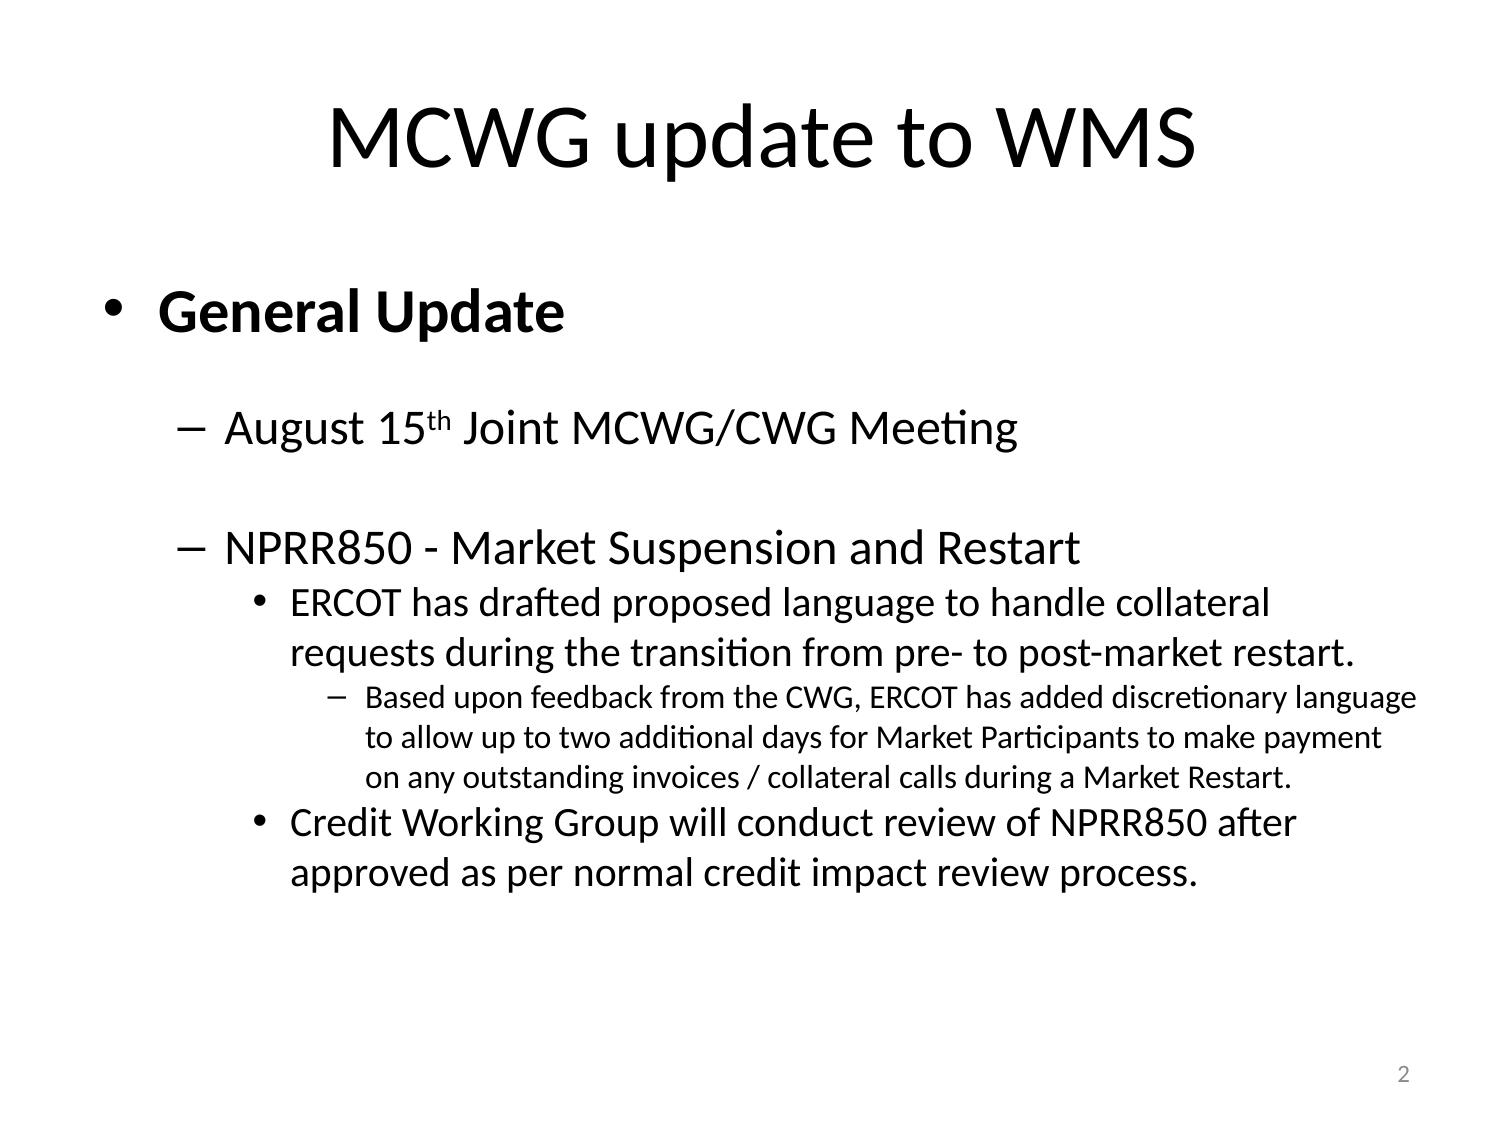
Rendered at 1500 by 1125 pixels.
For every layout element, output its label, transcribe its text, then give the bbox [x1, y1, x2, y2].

slide_number 2 [1074, 1042, 1425, 1103]
list General Update August 15th Joint MCWG/CWG Meeting NPRR850 - Market Suspension and Restart ERCOT has drafted proposed language to handle collateral requests during the transition from pre- to post-market restart. Based upon feedback from the CWG, ERCOT has added discretionary language to allow up to two additional days for Market Participants to make payment on any outstanding invoices / collateral calls during a Market Restart. Credit Working Group will conduct review of NPRR850 after approved as per normal credit impact review process. [87, 262, 1438, 1050]
title MCWG update to WMS [87, 62, 1438, 200]
